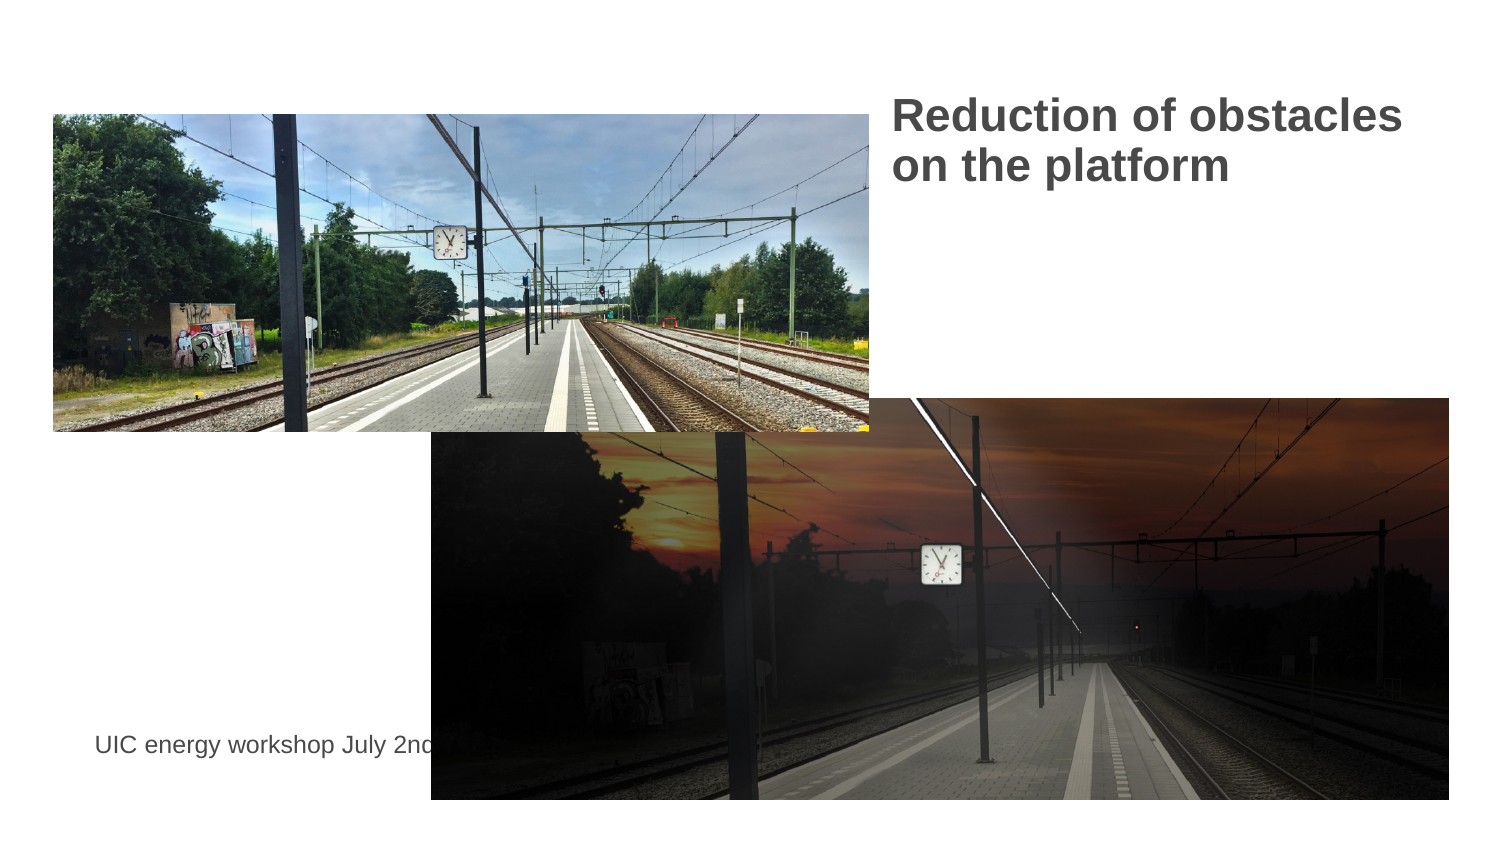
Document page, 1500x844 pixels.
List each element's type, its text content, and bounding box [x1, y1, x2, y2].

picture [53, 114, 1449, 800]
title Reduction of obstacles on the platform [891, 91, 1406, 233]
footer UIC energy workshop July 2nd 2018 [94, 728, 431, 791]
